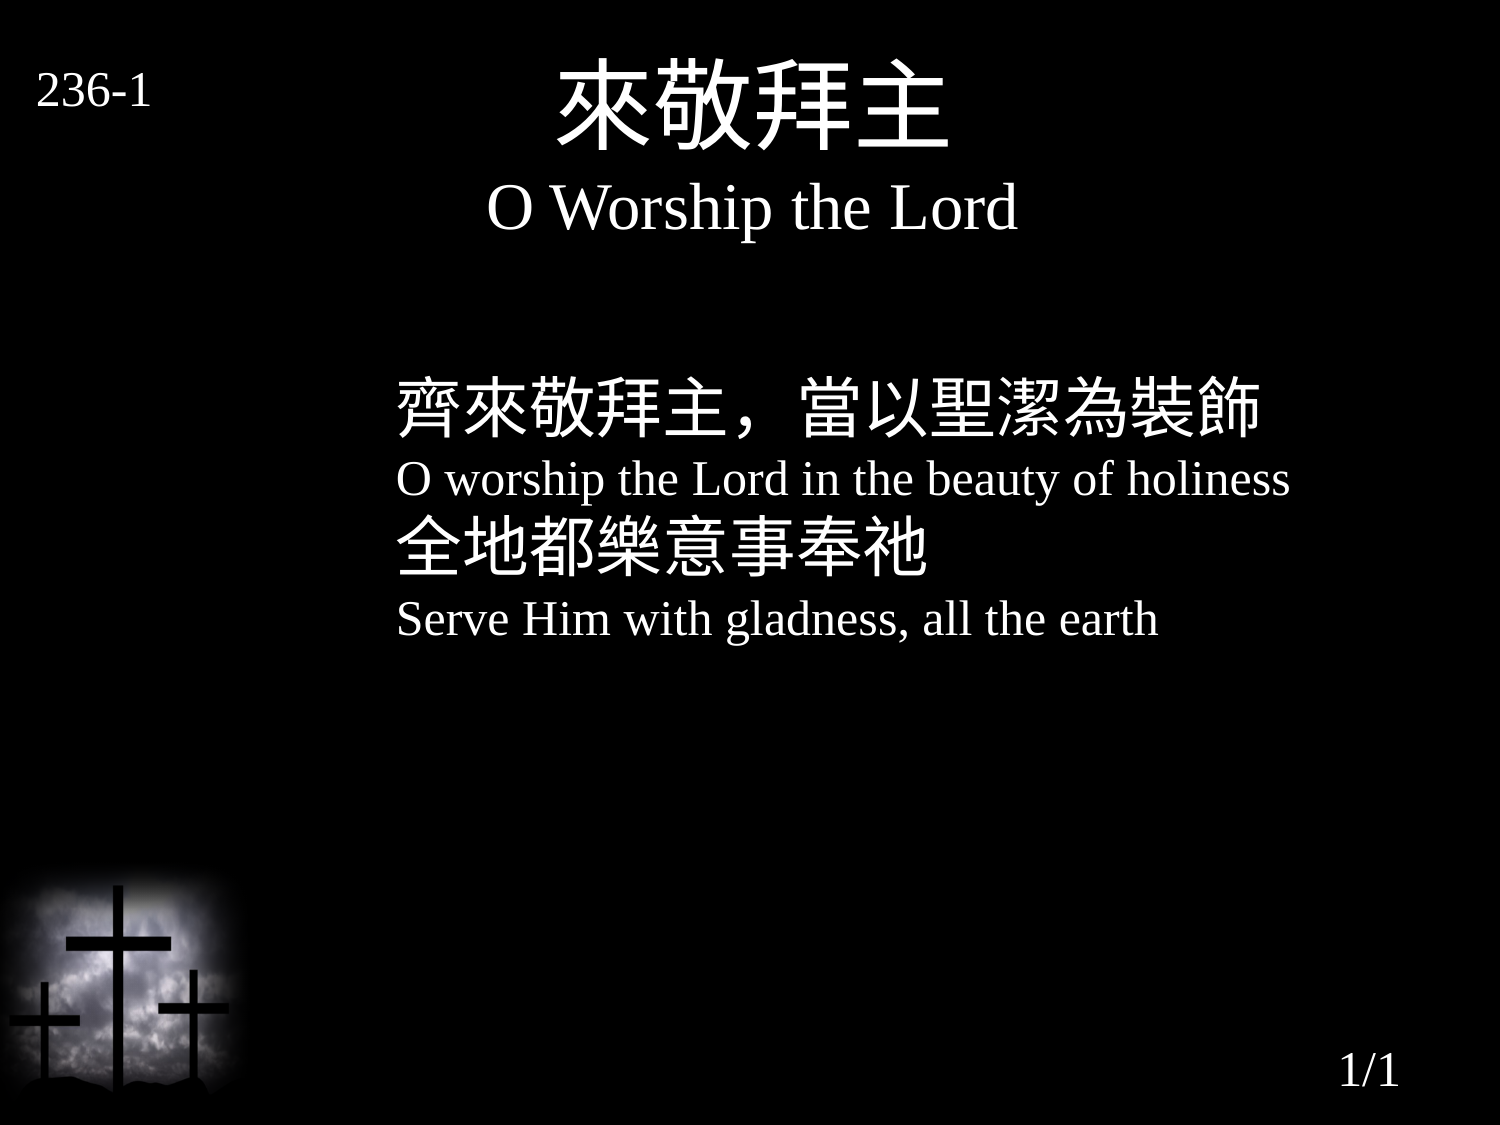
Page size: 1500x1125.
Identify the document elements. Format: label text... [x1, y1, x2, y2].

picture [0, 856, 256, 1125]
text_box 來敬拜主 O Worship the Lord [213, 35, 1293, 251]
text_box 1/1 [1322, 1029, 1500, 1104]
text_box 236-1 [21, 49, 214, 124]
text_box 齊來敬拜主，當以聖潔為裝飾 O worship the Lord in the beauty of holiness 全地都樂意事奉祂 Serve Him with gladness, all the earth [381, 357, 1419, 653]
